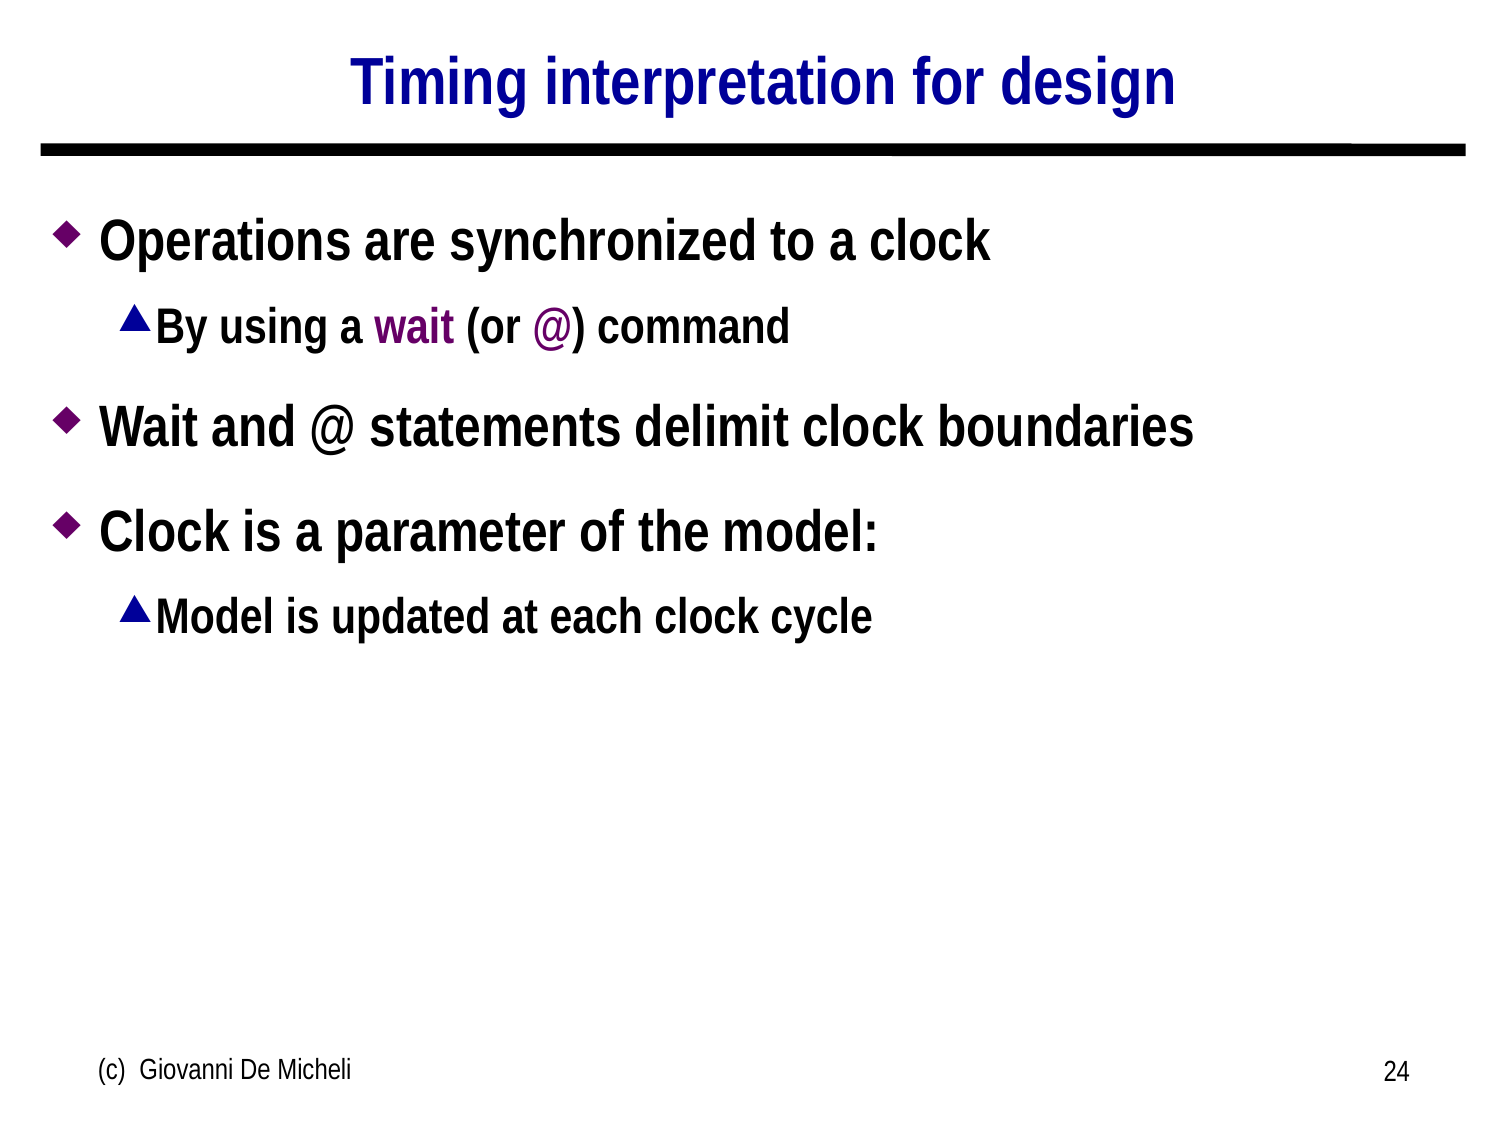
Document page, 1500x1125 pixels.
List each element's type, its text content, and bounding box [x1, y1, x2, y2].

list Operations are synchronized to a clock By using a wait (or @) command Wait and @ statements delimit clock boundaries Clock is a parameter of the model: Model is updated at each clock cycle [37, 177, 1465, 1032]
title Timing interpretation for design [45, 0, 1484, 167]
footer (c) Giovanni De Micheli [0, 1042, 463, 1121]
slide_number 24 [1074, 1044, 1425, 1123]
